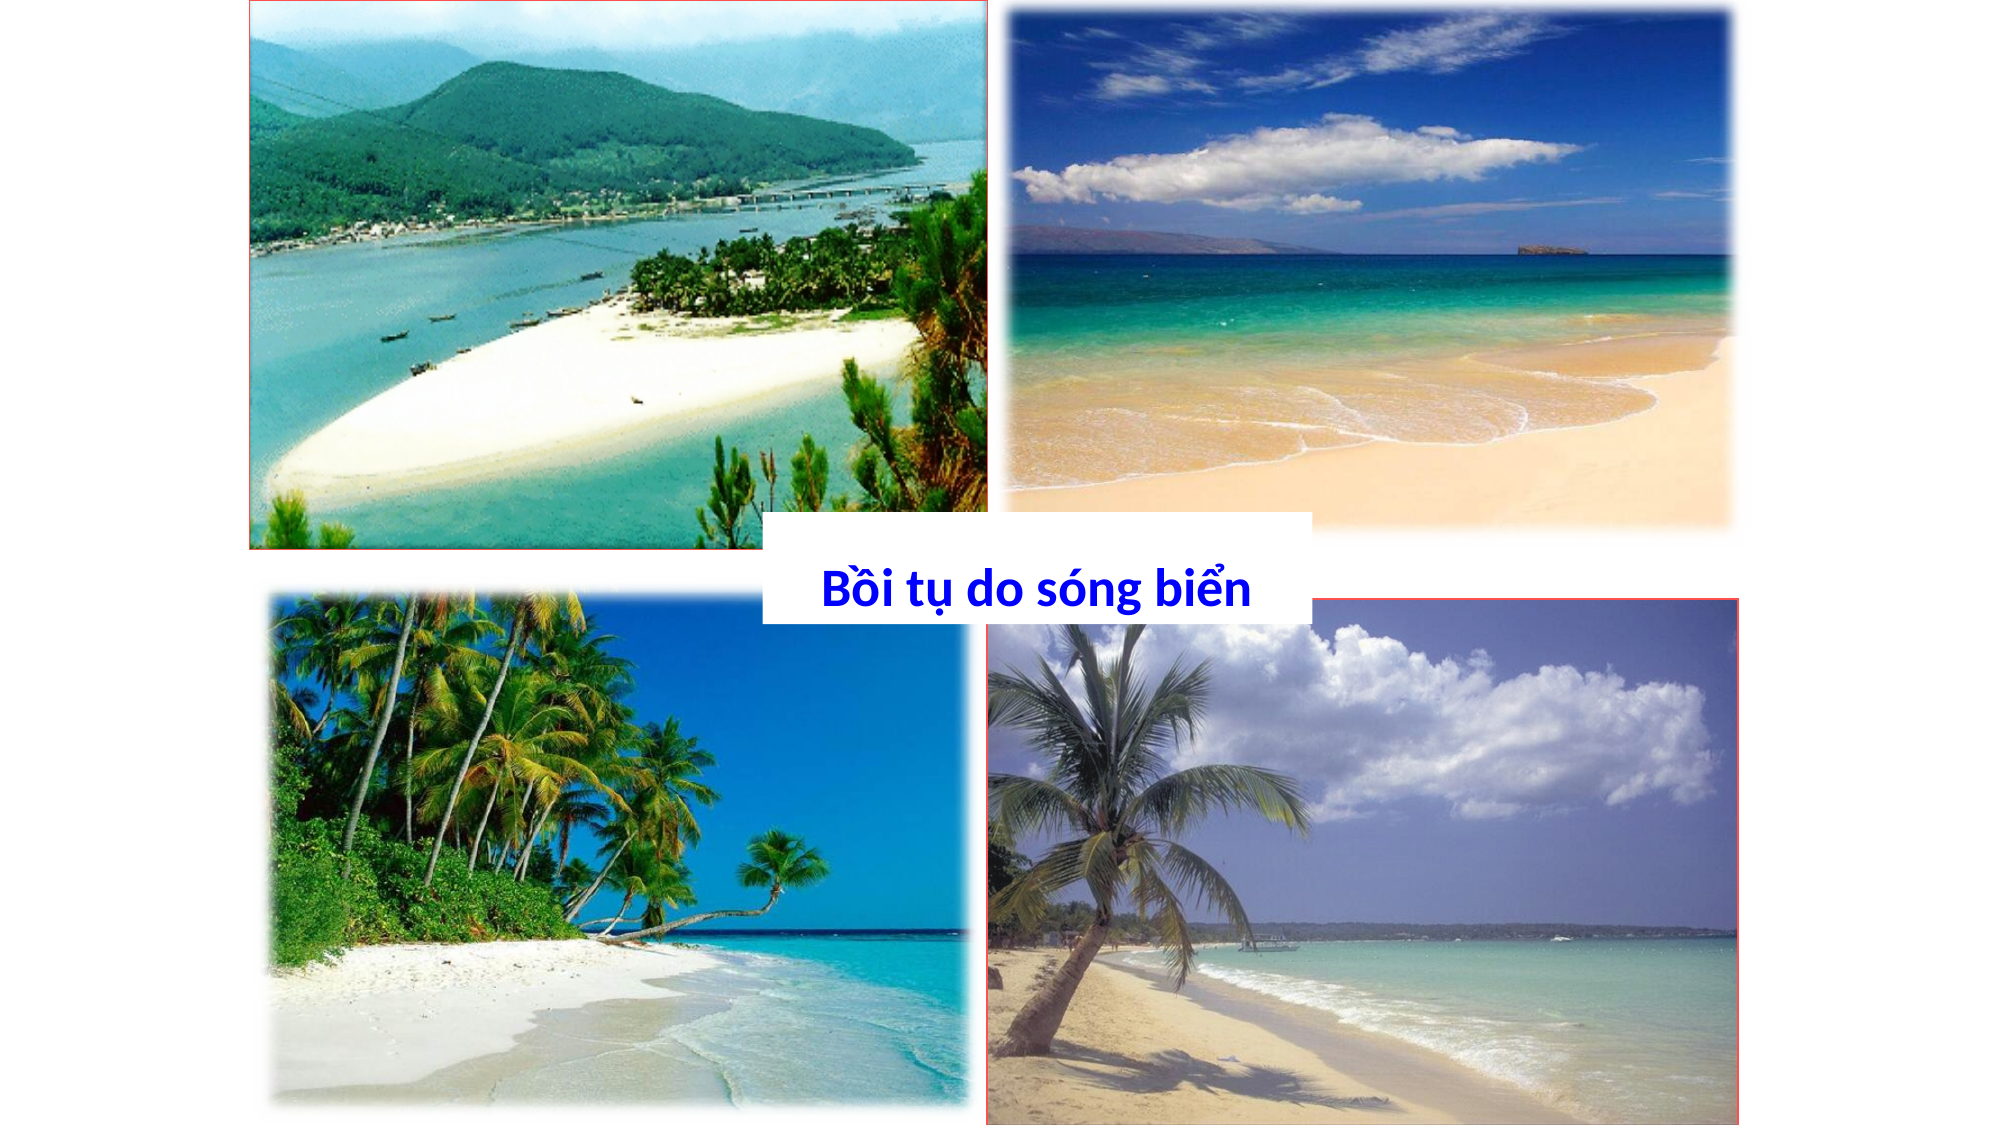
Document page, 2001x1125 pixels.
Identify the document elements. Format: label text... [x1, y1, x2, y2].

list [249, 0, 987, 550]
picture [250, 574, 1738, 1125]
text_box Bồi tụ do sóng biển [762, 550, 1313, 599]
picture [987, 0, 1750, 550]
